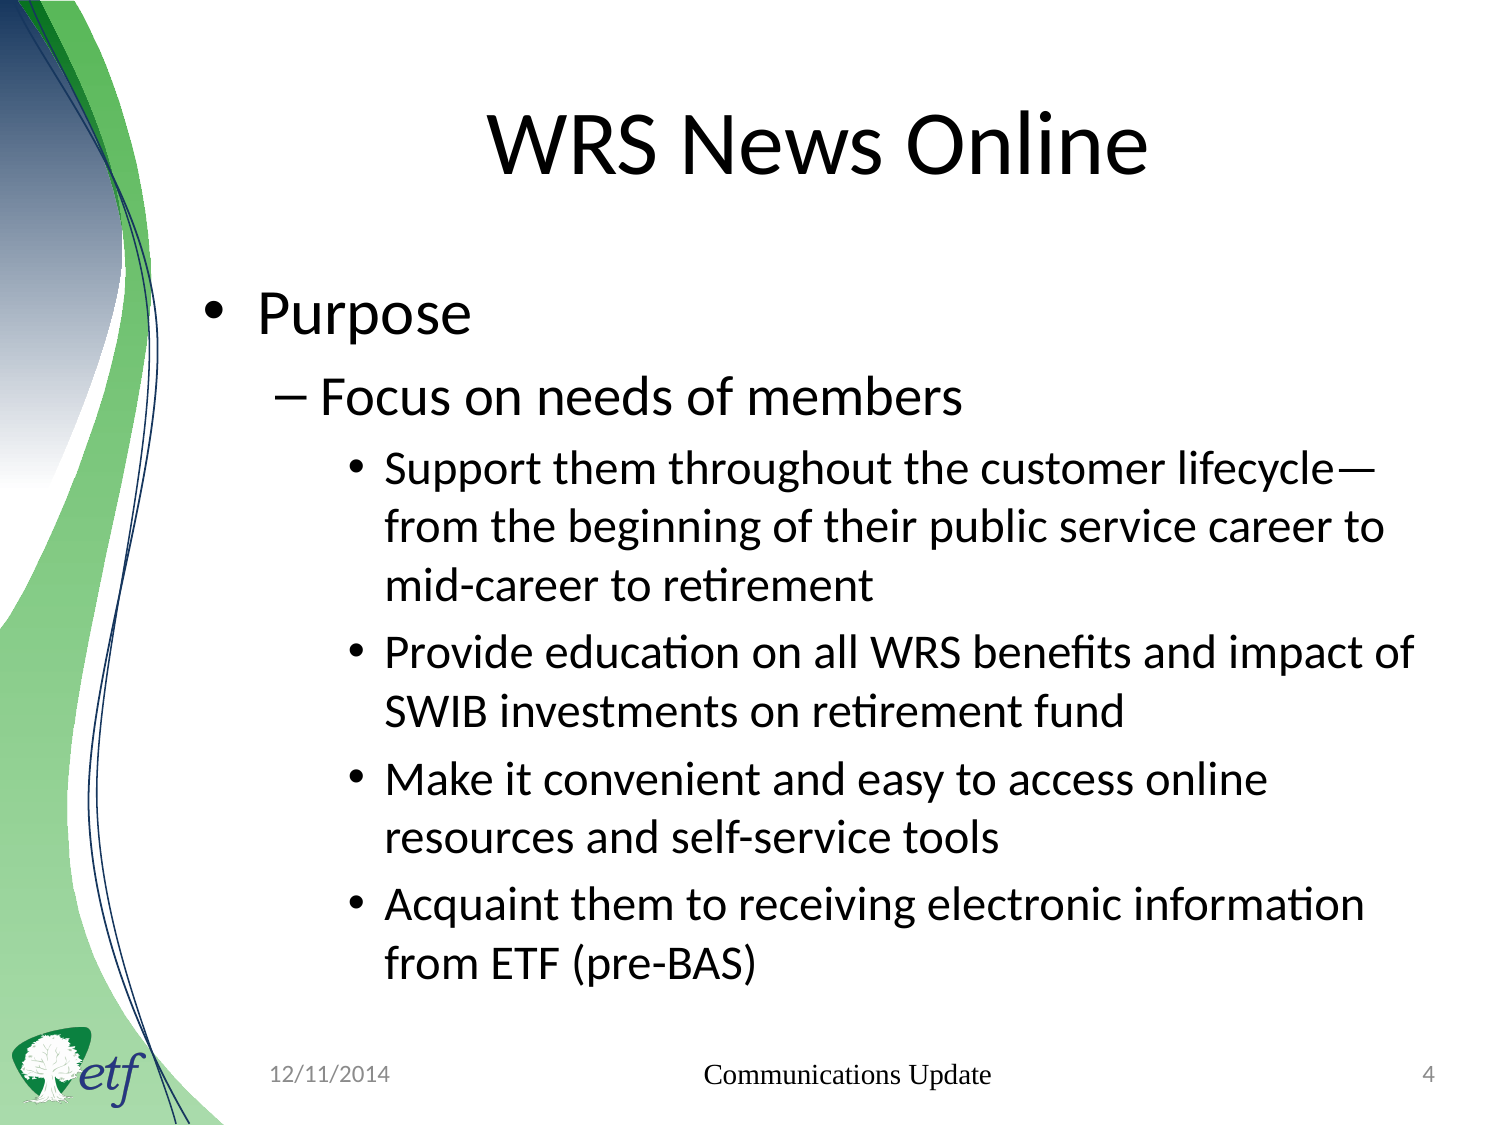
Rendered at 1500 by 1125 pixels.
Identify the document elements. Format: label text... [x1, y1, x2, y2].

title WRS News Online [187, 50, 1450, 225]
footer Communications Update [610, 1042, 1086, 1103]
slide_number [236, 1042, 424, 1103]
slide_number 4 [1303, 1042, 1450, 1103]
picture [12, 1027, 146, 1108]
list Purpose Focus on needs of members Support them throughout the customer lifecycle—from the beginning of their public service career to mid-career to retirement Provide education on all WRS benefits and impact of SWIB investments on retirement fund Make it convenient and easy to access online resources and self-service tools Acquaint them to receiving electronic information from ETF (pre-BAS) [187, 262, 1450, 1000]
